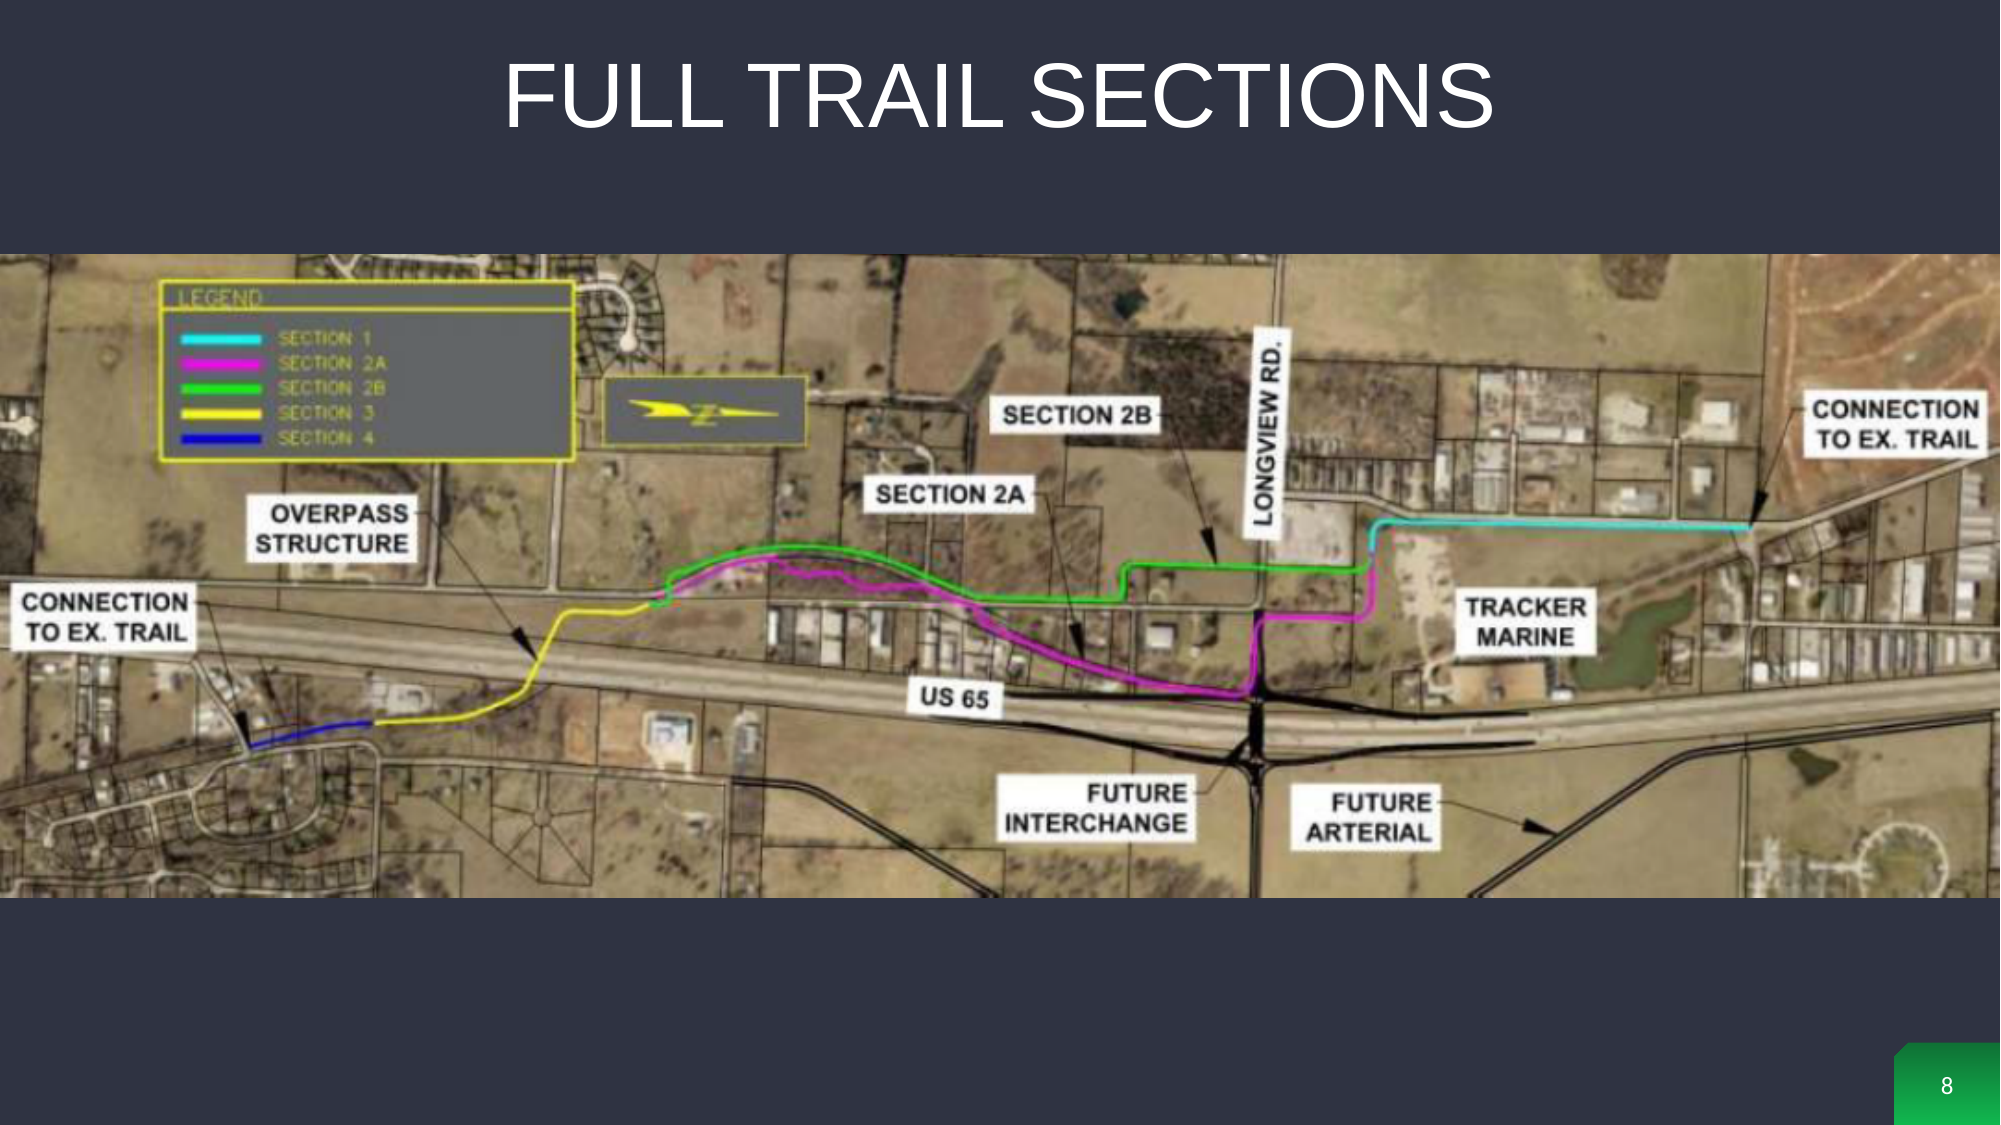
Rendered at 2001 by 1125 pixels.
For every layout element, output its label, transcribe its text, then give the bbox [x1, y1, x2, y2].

title Full Trail Sections [97, 0, 1903, 195]
picture [0, 254, 2000, 898]
slide_number 8 [1894, 1050, 2000, 1118]
